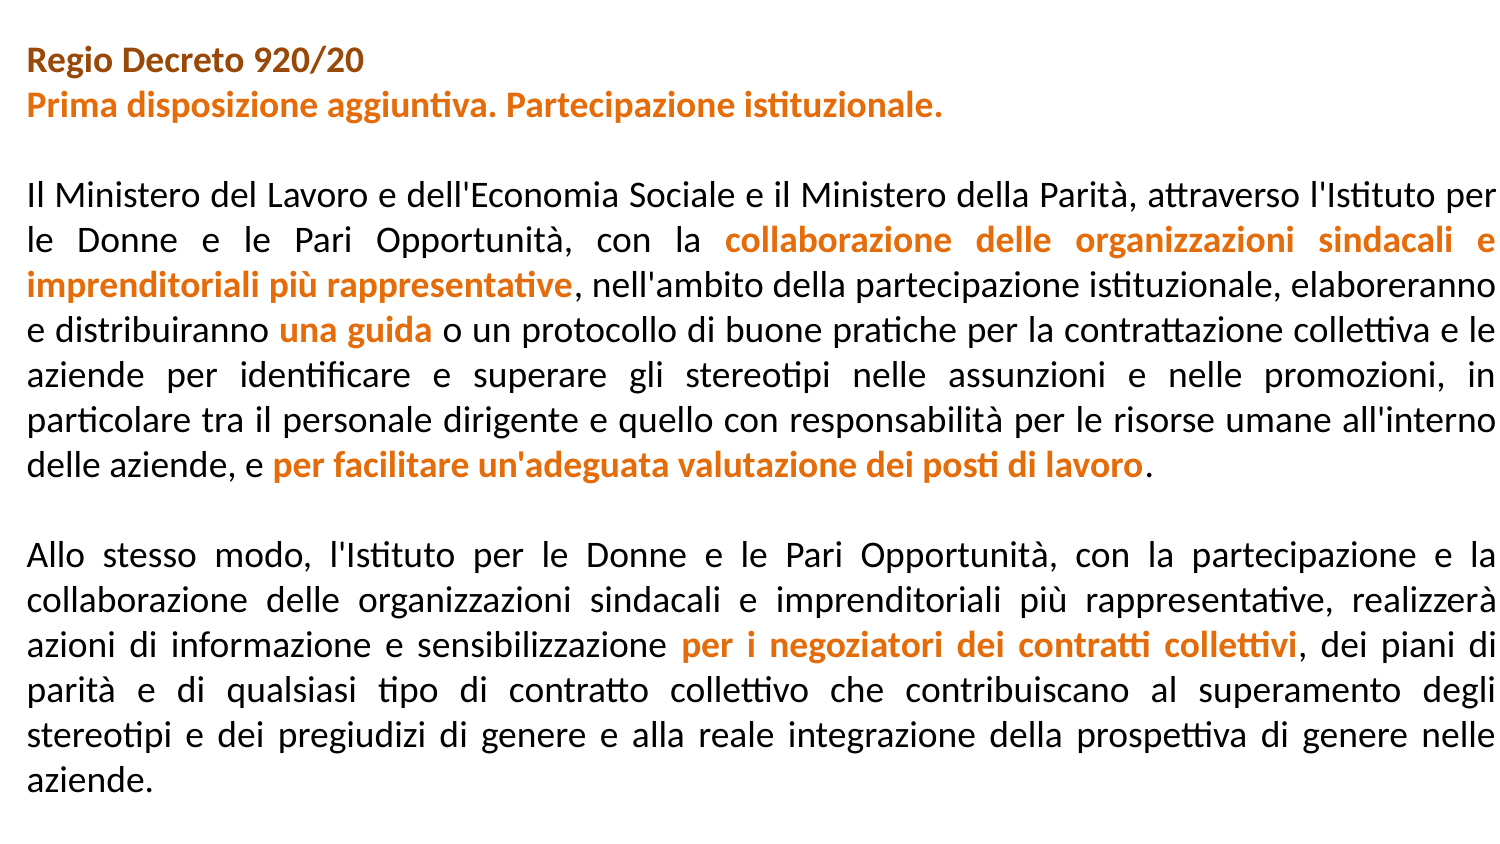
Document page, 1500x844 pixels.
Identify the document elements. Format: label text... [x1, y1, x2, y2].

text_box Regio Decreto 920/20 Prima disposizione aggiuntiva. Partecipazione istituzionale. Il Ministero del Lavoro e dell'Economia Sociale e il Ministero della Parità, attraverso l'Istituto per le Donne e le Pari Opportunità, con la collaborazione delle organizzazioni sindacali e imprenditoriali più rappresentative, nell'ambito della partecipazione istituzionale, elaboreranno e distribuiranno una guida o un protocollo di buone pratiche per la contrattazione collettiva e le aziende per identificare e superare gli stereotipi nelle assunzioni e nelle promozioni, in particolare tra il personale dirigente e quello con responsabilità per le risorse umane all'interno delle aziende, e per facilitare un'adeguata valutazione dei posti di lavoro. Allo stesso modo, l'Istituto per le Donne e le Pari Opportunità, con la partecipazione e la collaborazione delle organizzazioni sindacali e imprenditoriali più rappresentative, realizzerà azioni di informazione e sensibilizzazione per i negoziatori dei contratti collettivi, dei piani di parità e di qualsiasi tipo di contratto collettivo che contribuiscano al superamento degli stereotipi e dei pregiudizi di genere e alla reale integrazione della prospettiva di genere nelle aziende. [11, 27, 1500, 808]
